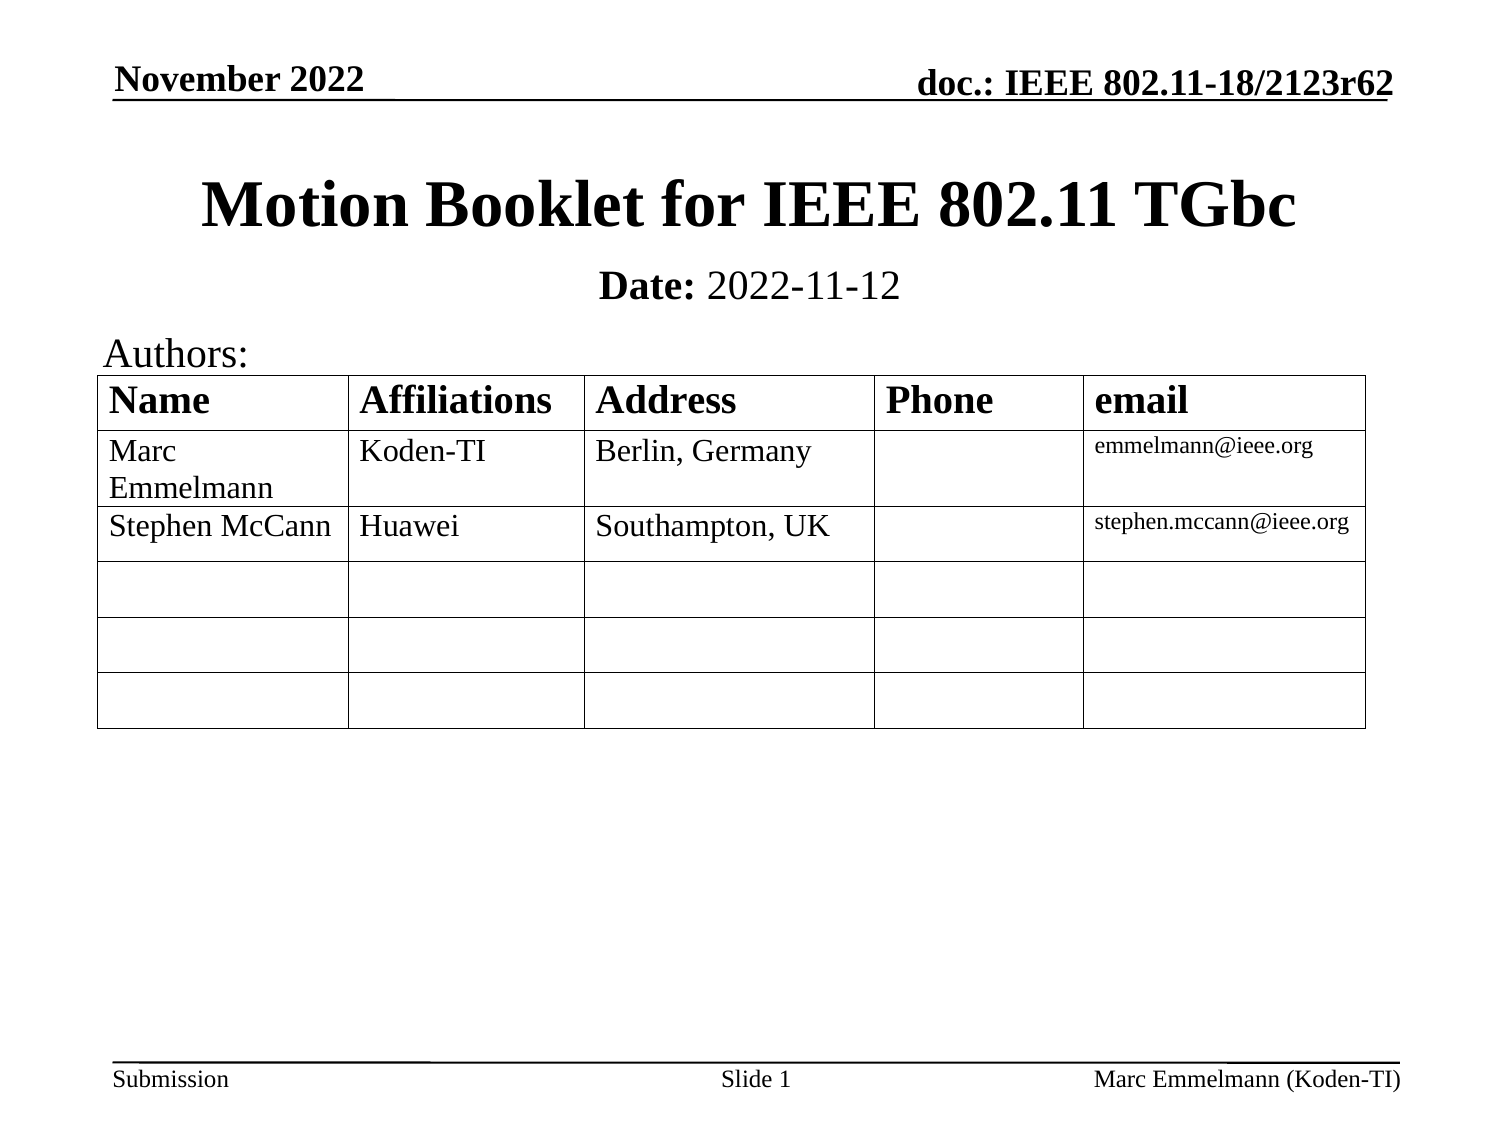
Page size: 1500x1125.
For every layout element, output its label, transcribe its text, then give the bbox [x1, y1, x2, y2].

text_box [82, 374, 1396, 776]
title Motion Booklet for IEEE 802.11 TGbc [112, 112, 1388, 249]
list Date: 2022-11-12 [112, 249, 1388, 316]
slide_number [114, 54, 493, 100]
slide_number Slide 1 [712, 1061, 800, 1123]
footer Marc Emmelmann (Koden-TI) [902, 1061, 1402, 1093]
text_box Authors: [87, 318, 325, 373]
